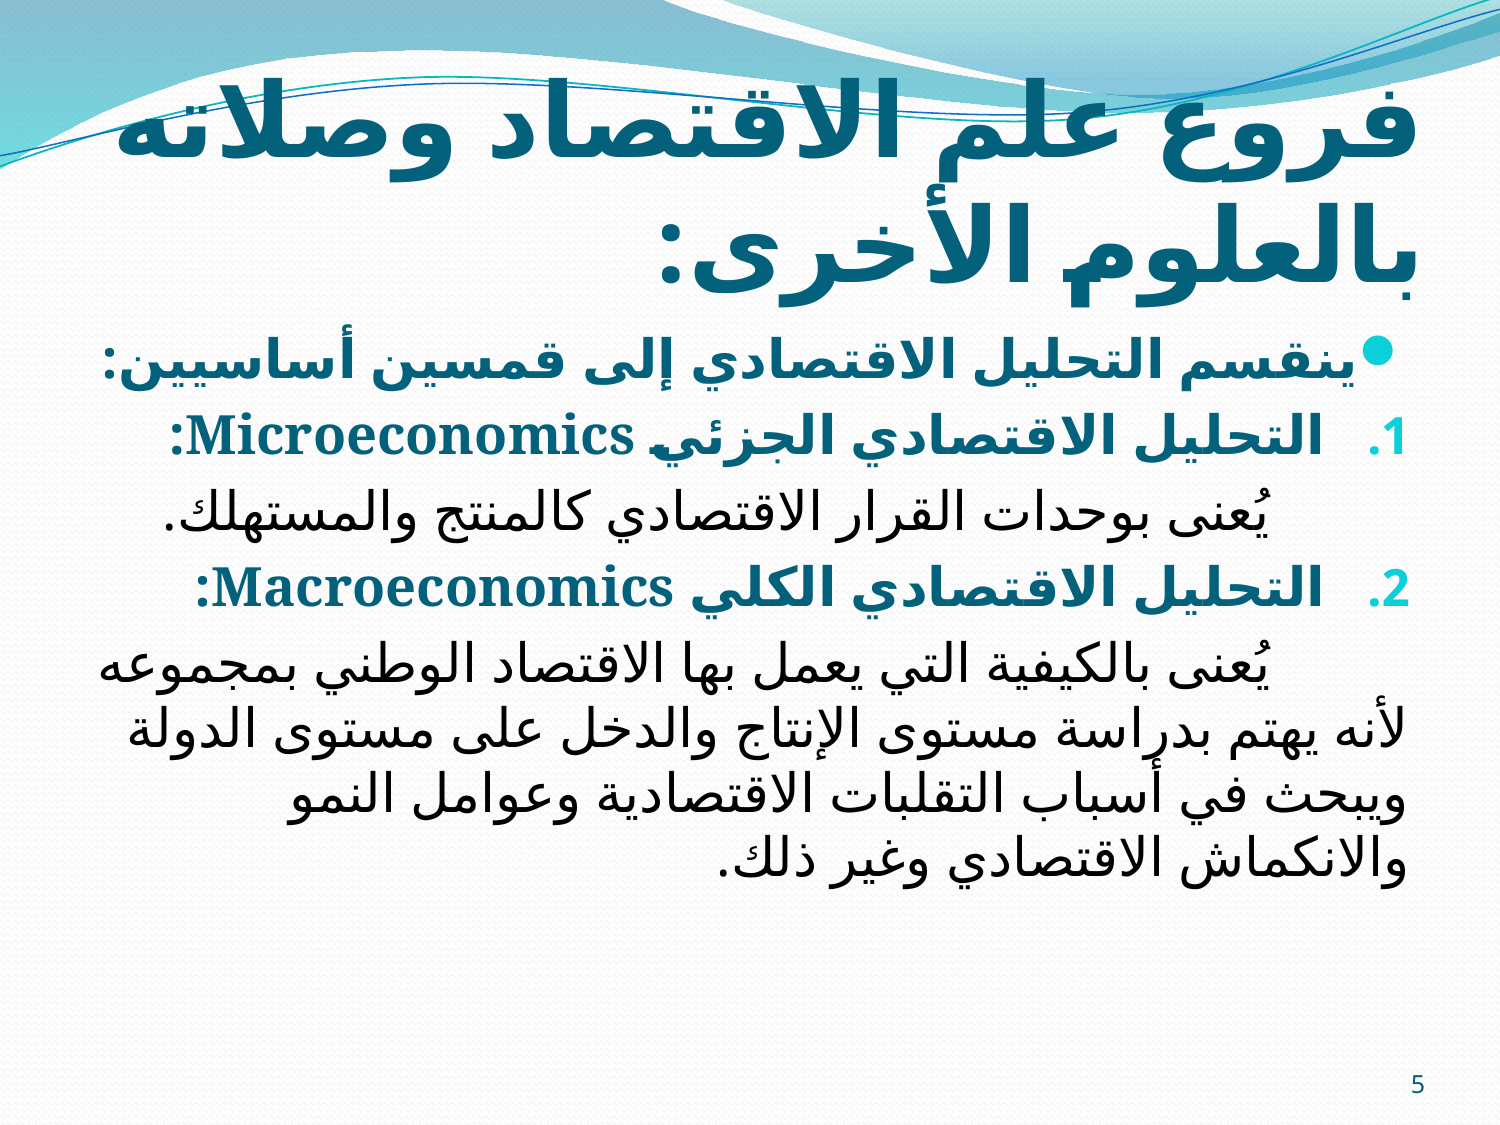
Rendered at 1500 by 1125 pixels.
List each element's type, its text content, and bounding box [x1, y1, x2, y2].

list ينقسم التحليل الاقتصادي إلى قمسين أساسيين: التحليل الاقتصادي الجزئي Microeconomics: يُعنى بوحدات القرار الاقتصادي كالمنتج والمستهلك. التحليل الاقتصادي الكلي Macroeconomics: يُعنى بالكيفية التي يعمل بها الاقتصاد الوطني بمجموعه لأنه يهتم بدراسة مستوى الإنتاج والدخل على مستوى الدولة ويبحث في أسباب التقلبات الاقتصادية وعوامل النمو والانكماش الاقتصادي وغير ذلك. [75, 317, 1425, 1038]
title فروع علم الاقتصاد وصلاته بالعلوم الأخرى: [75, 115, 1425, 303]
slide_number 5 [1299, 1042, 1425, 1103]
